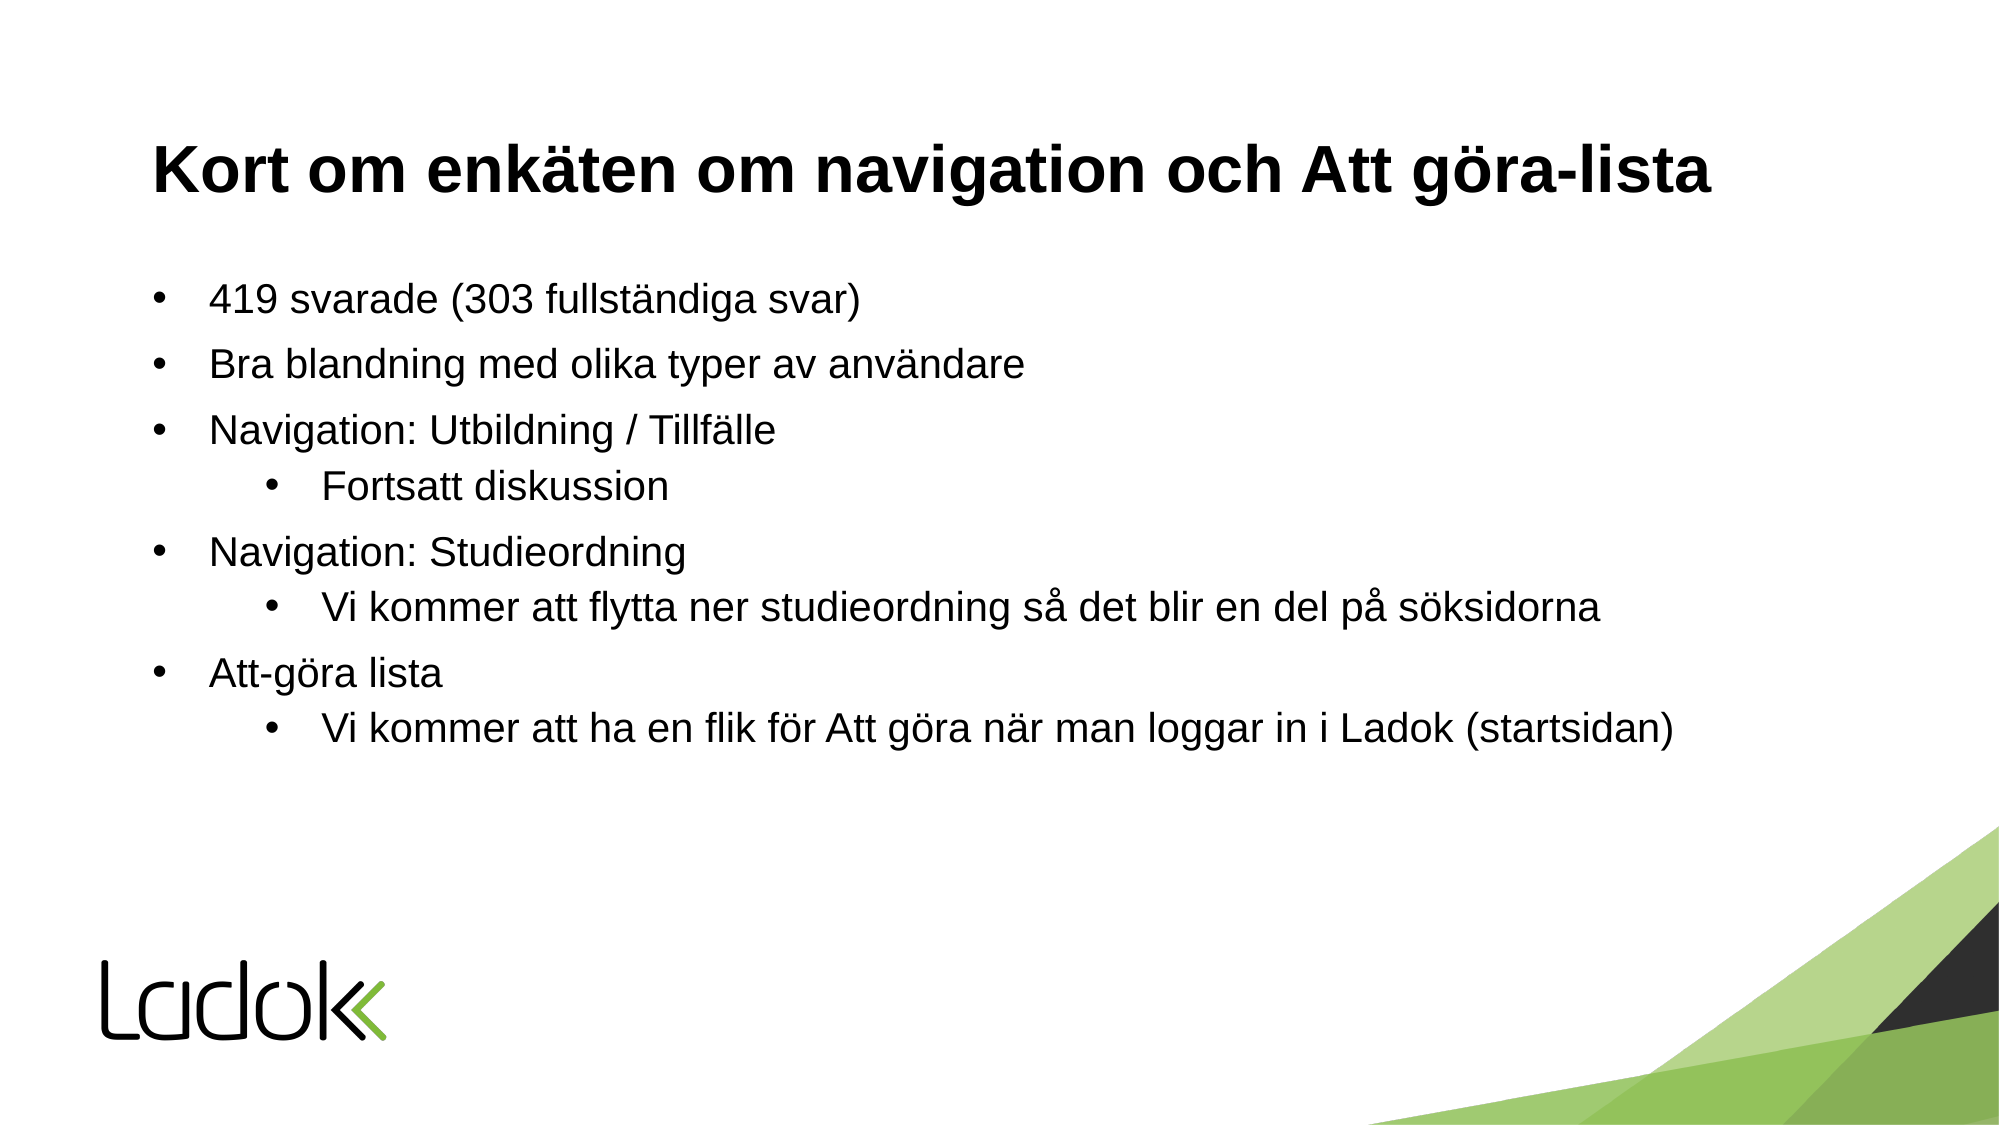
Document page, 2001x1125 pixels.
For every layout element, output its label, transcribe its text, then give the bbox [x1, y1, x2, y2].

picture [1161, 804, 2000, 1125]
list 419 svarade (303 fullständiga svar) Bra blandning med olika typer av användare Navigation: Utbildning / Tillfälle Fortsatt diskussion Navigation: Studieordning Vi kommer att flytta ner studieordning så det blir en del på söksidorna Att-göra lista Vi kommer att ha en flik för Att göra när man loggar in i Ladok (startsidan) [137, 269, 1863, 909]
picture [101, 960, 388, 1042]
title Kort om enkäten om navigation och Att göra-lista [137, 111, 1863, 232]
